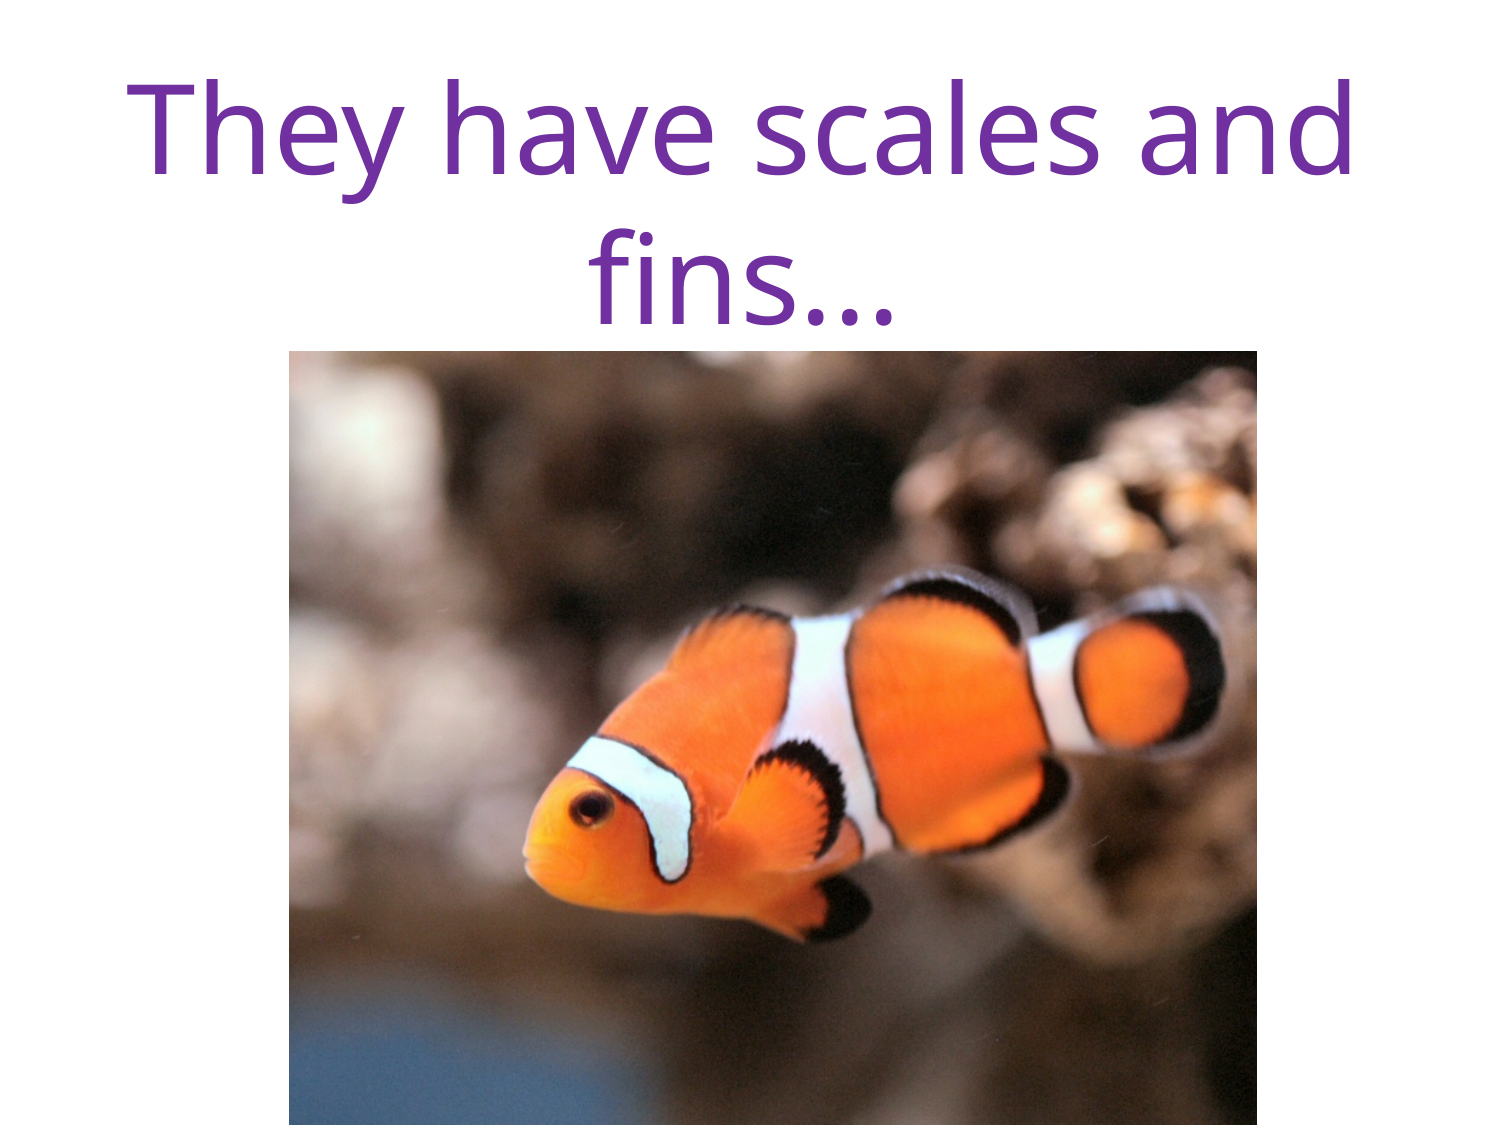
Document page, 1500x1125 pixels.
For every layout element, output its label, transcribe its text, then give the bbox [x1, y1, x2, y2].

picture [288, 351, 1257, 1125]
text_box They have scales and fins... [76, 42, 1412, 358]
